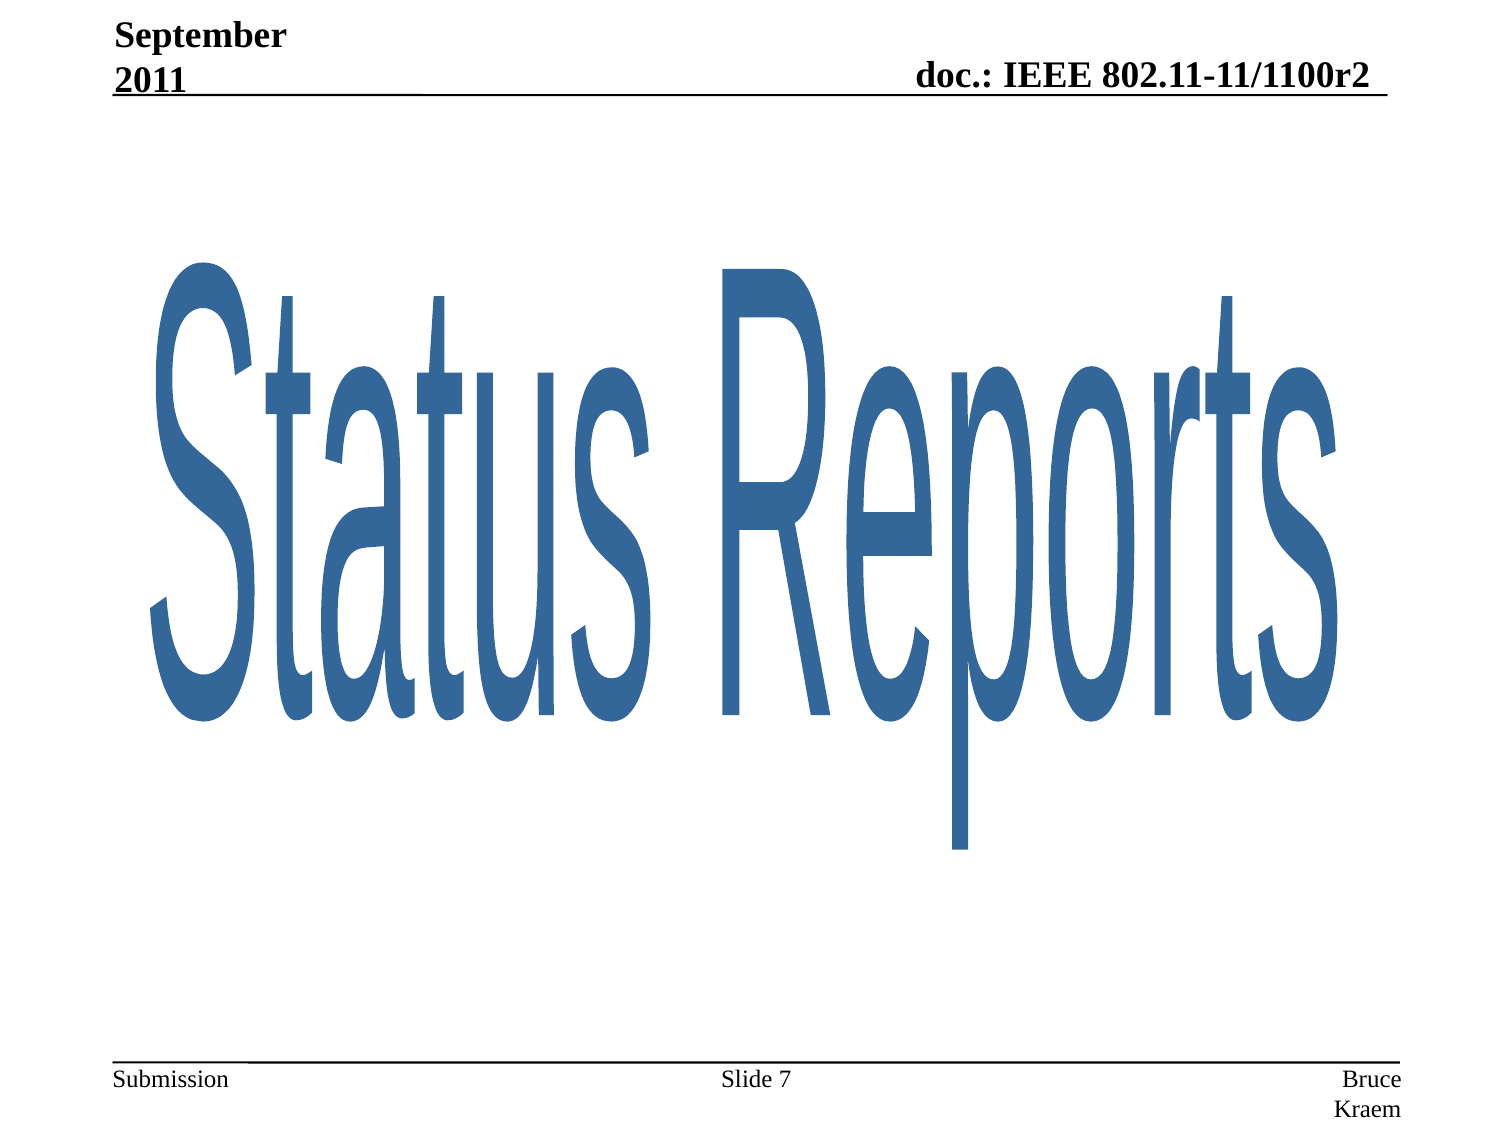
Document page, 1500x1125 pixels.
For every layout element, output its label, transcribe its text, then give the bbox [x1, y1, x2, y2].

slide_number Slide 7 [712, 1062, 800, 1093]
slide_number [114, 54, 372, 100]
footer Bruce Kraemer (Marvell) [1325, 1062, 1402, 1093]
